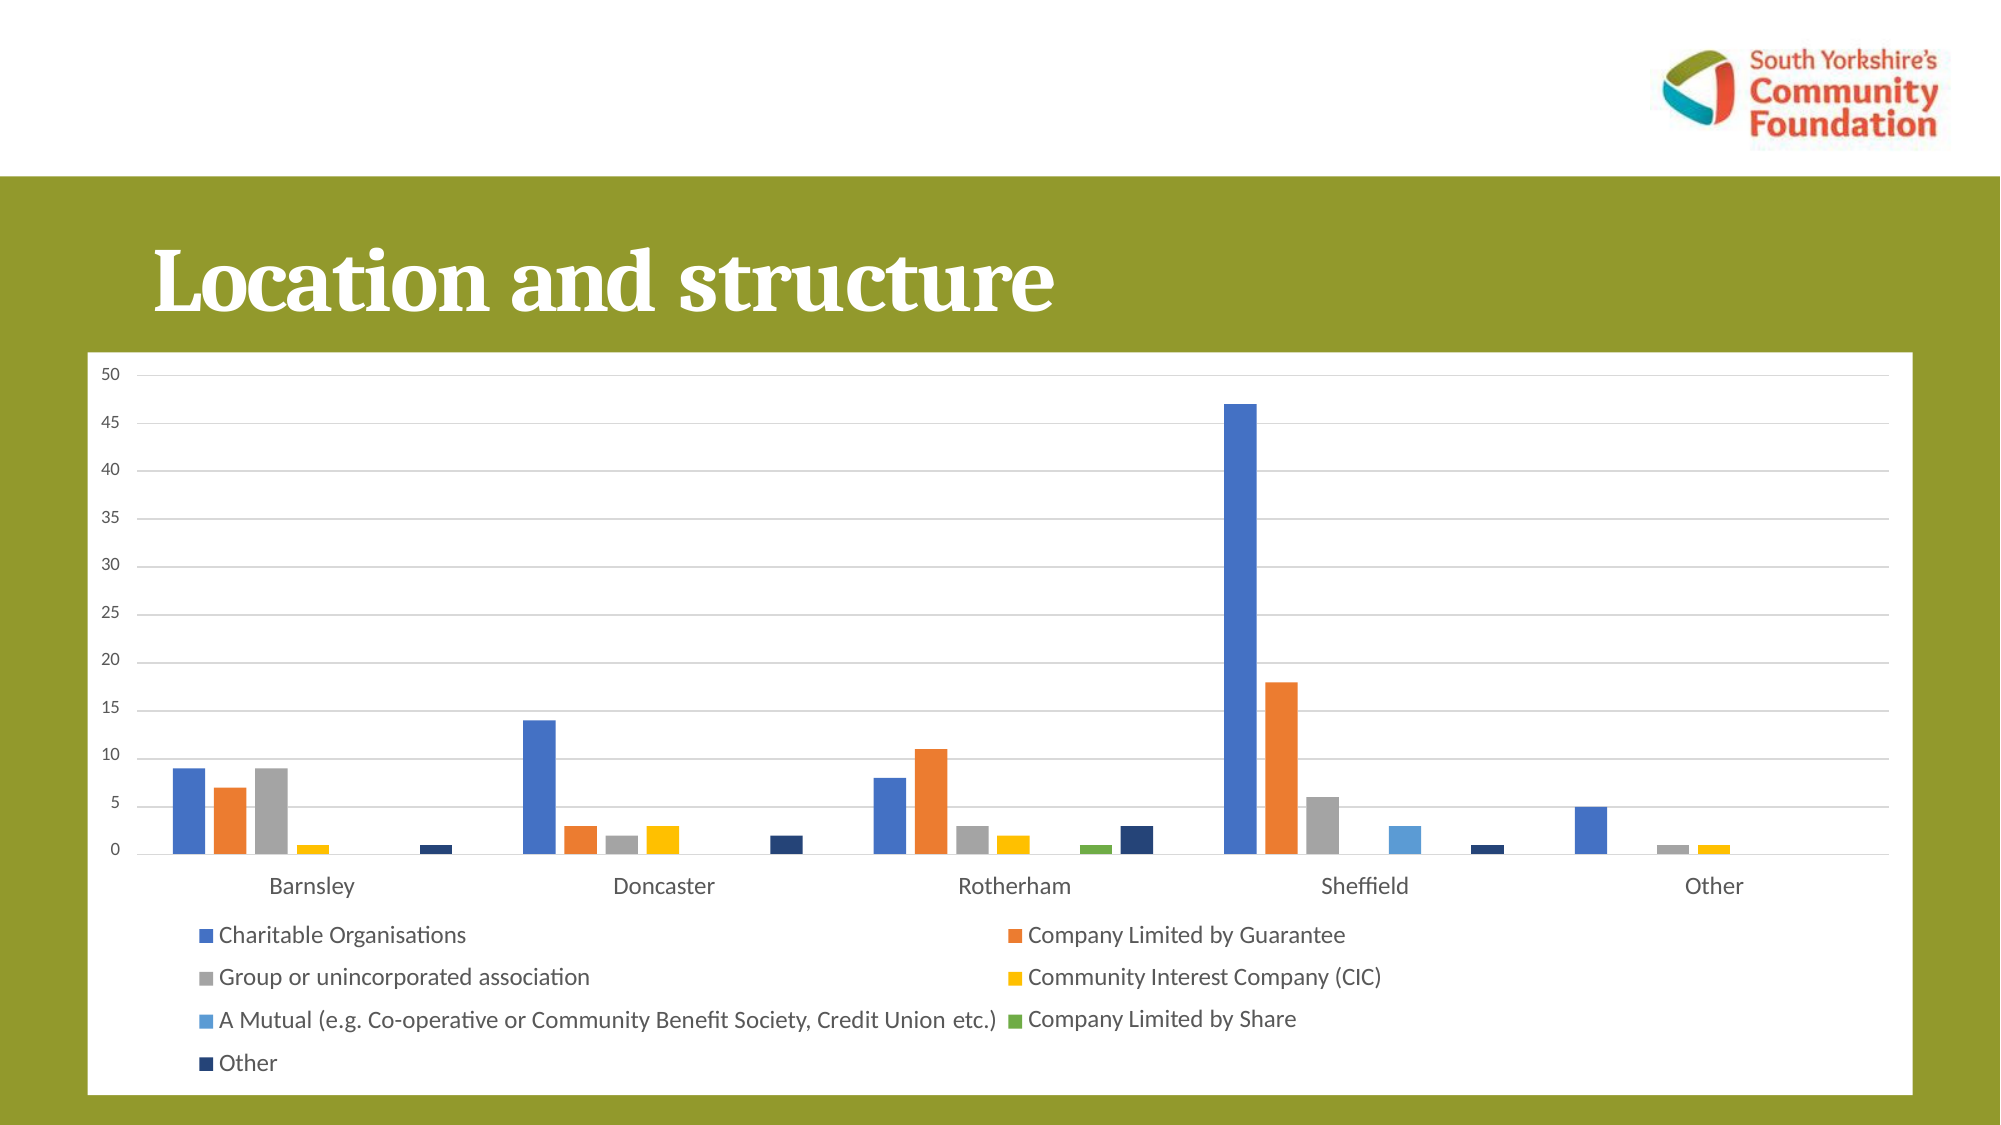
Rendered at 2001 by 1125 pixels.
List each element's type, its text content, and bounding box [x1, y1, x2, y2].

text_box [646, 826, 680, 854]
text_box [0, 177, 2000, 1125]
text_box [1306, 797, 1339, 854]
text_box [605, 835, 638, 854]
title Location and structure [150, 217, 1074, 408]
text_box Other [1682, 867, 1747, 900]
text_box [523, 720, 556, 854]
text_box [1008, 1014, 1023, 1029]
text_box [1120, 826, 1154, 854]
text_box [0, 0, 2000, 177]
text_box [213, 787, 247, 854]
text_box 50 45 40 35 30 25 20 15 10 5 0 [98, 359, 123, 860]
text_box [255, 768, 288, 854]
text_box [1388, 826, 1422, 854]
text_box Charitable Organisations Group or unincorporated association A Mutual (e.g. Co-operative or Community Benefit Society, Credit Union etc.) Other [217, 903, 1005, 1077]
text_box [564, 826, 597, 854]
text_box [997, 835, 1030, 854]
text_box [1224, 404, 1257, 854]
text_box [1574, 806, 1608, 854]
text_box Company Limited by Guarantee Community Interest Company (CIC) Company Limited by Share [1026, 903, 1390, 1033]
text_box [199, 1057, 214, 1071]
text_box [1265, 682, 1298, 854]
text_box [1008, 971, 1023, 986]
text_box [87, 352, 1913, 1096]
text_box [1008, 929, 1023, 943]
text_box Barnsley Doncaster Rotherham Sheffield [267, 867, 1411, 900]
text_box [873, 777, 907, 854]
text_box [199, 1014, 214, 1029]
text_box [172, 768, 206, 854]
text_box [199, 929, 214, 943]
text_box [199, 971, 214, 986]
text_box [914, 749, 948, 854]
text_box [1650, 29, 1952, 152]
text_box [770, 835, 803, 854]
text_box [956, 826, 989, 854]
